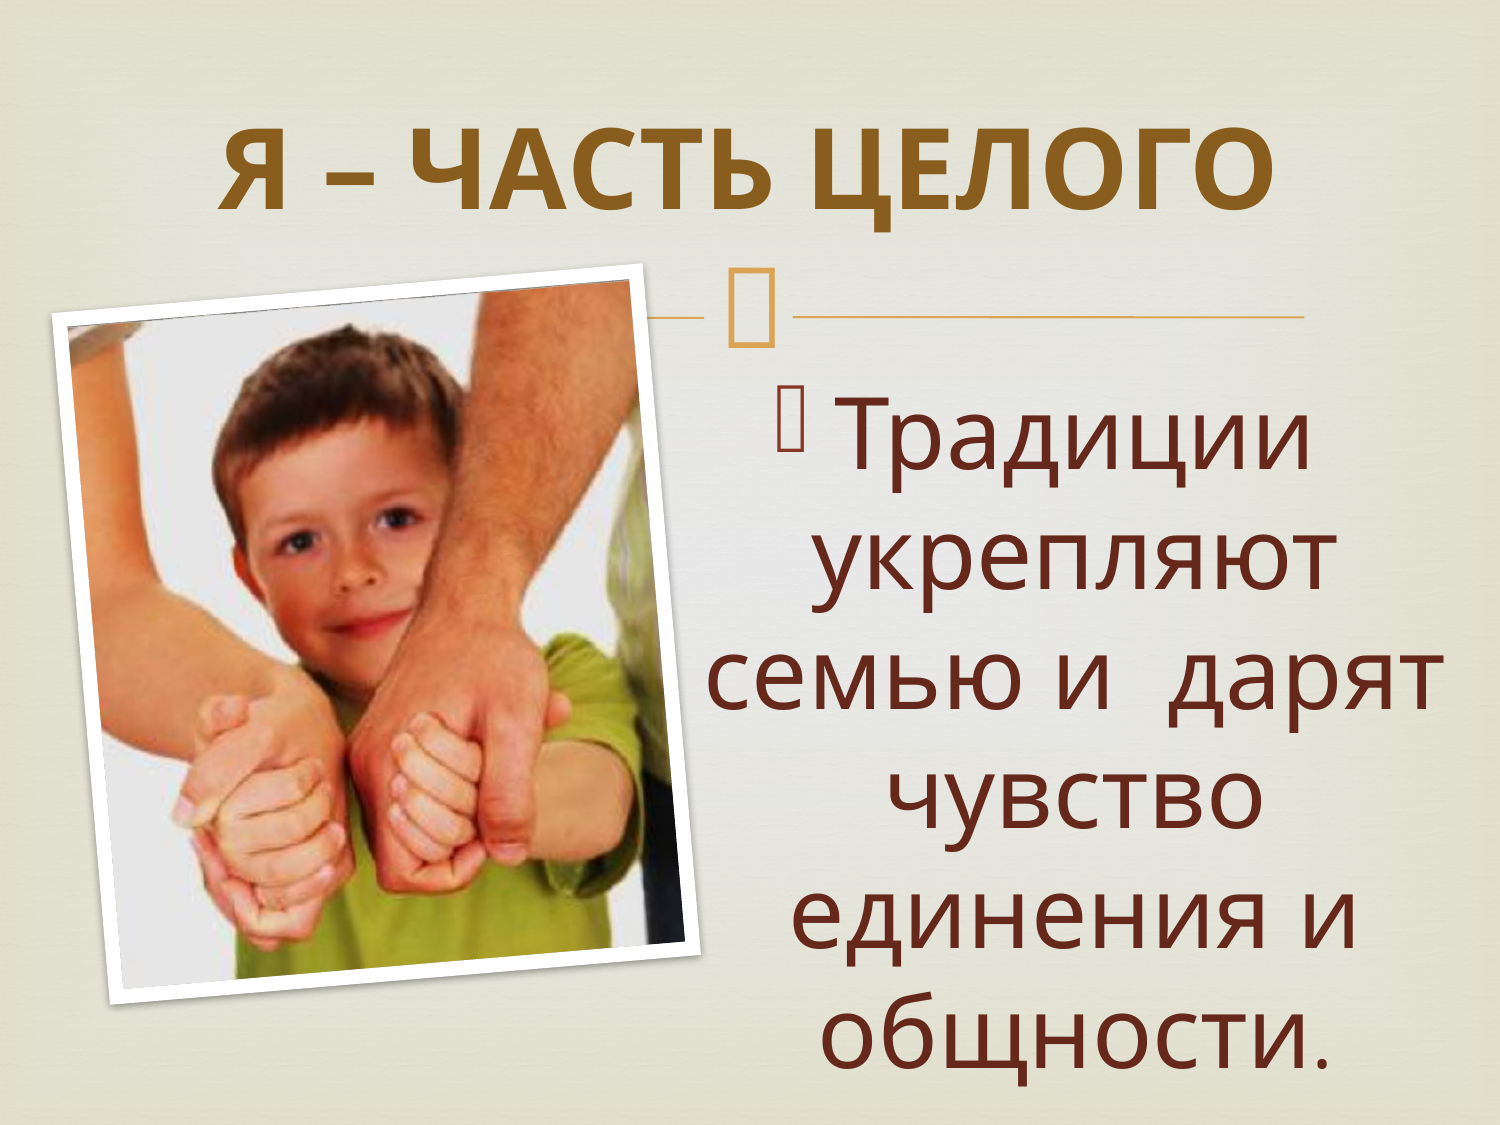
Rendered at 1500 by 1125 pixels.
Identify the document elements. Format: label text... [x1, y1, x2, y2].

title Я – ЧАСТЬ ЦЕЛОГО [112, 78, 1386, 252]
list Традиции укрепляют семью и дарят чувство единения и общности. [620, 361, 1471, 1094]
picture [68, 281, 685, 988]
